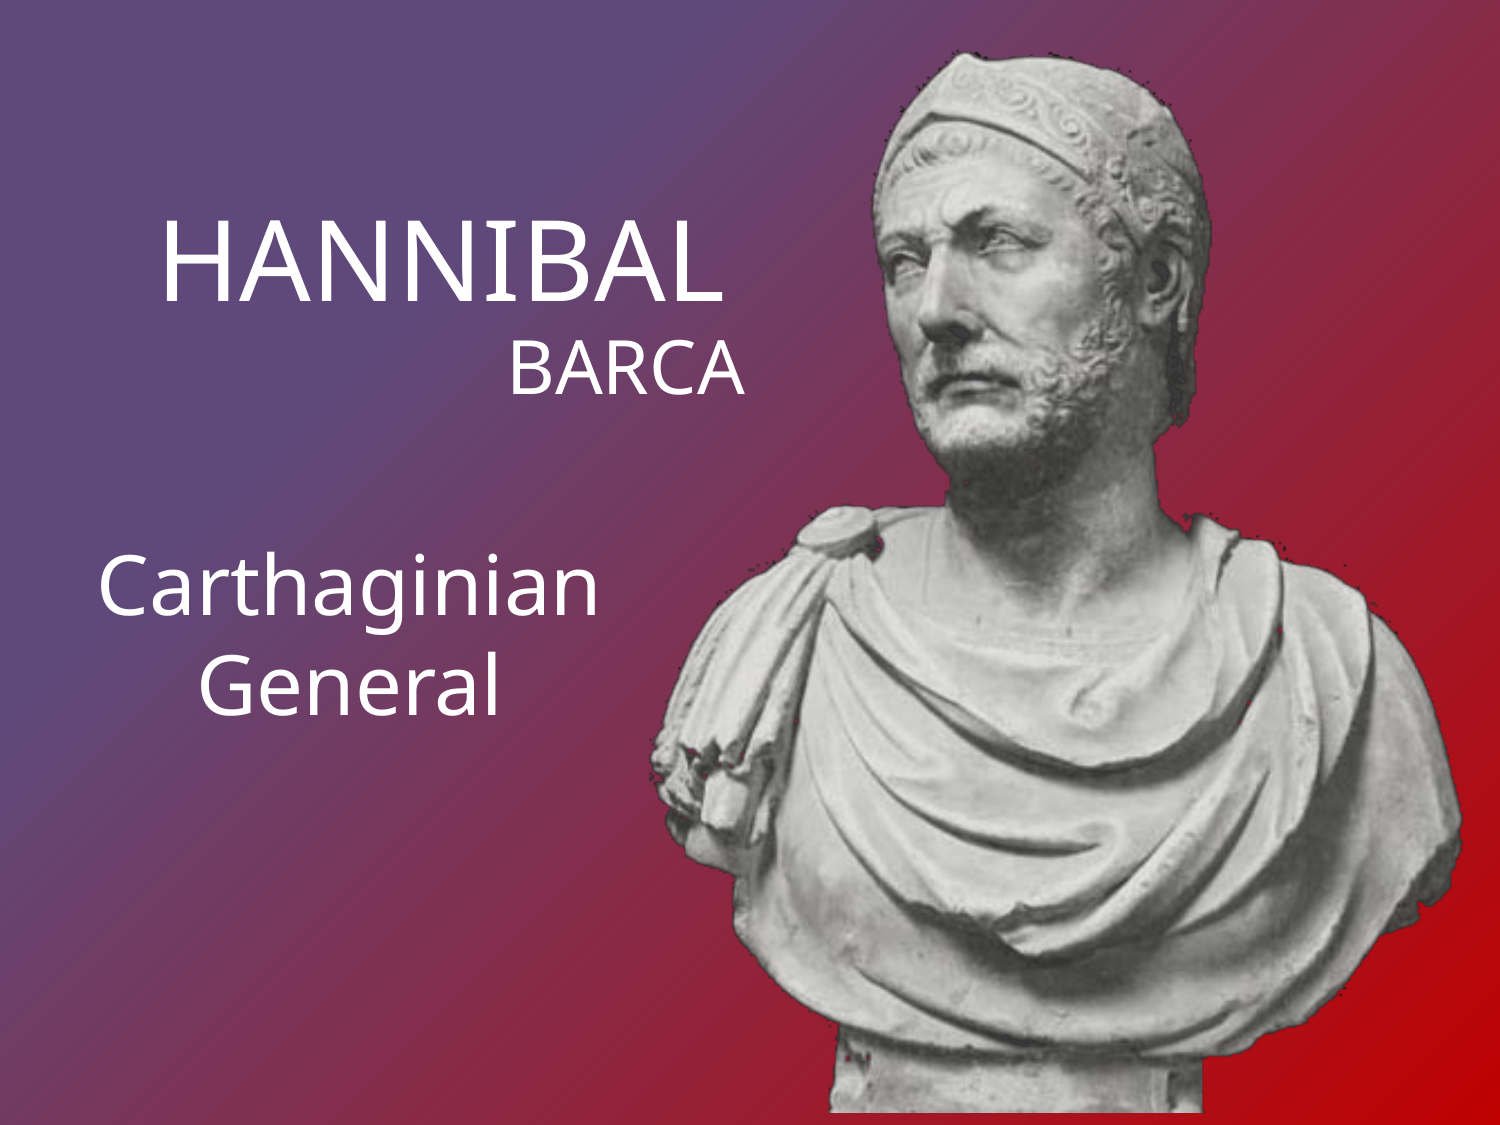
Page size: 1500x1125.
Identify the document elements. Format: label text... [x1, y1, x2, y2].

title HANNIBAL [0, 162, 607, 350]
list Carthaginian General [75, 525, 607, 1005]
text_box BARCA [491, 312, 607, 418]
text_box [612, 26, 1500, 1113]
